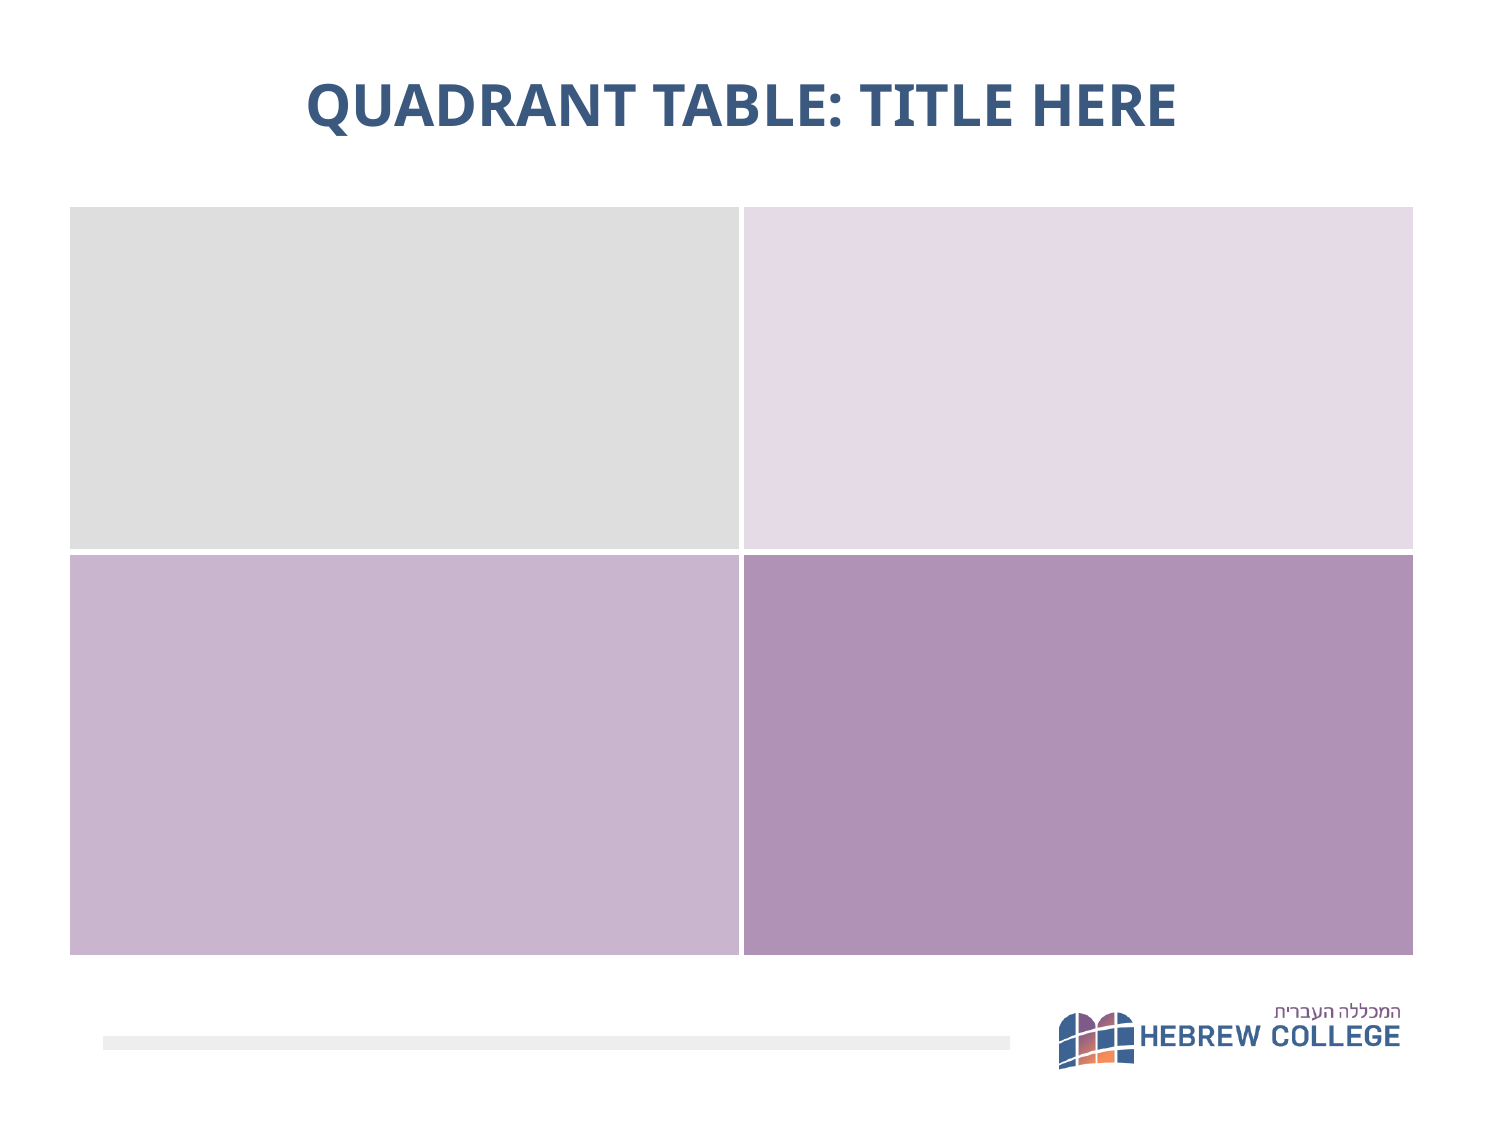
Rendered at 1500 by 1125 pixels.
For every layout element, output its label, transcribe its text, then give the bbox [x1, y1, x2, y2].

table_cell [70, 555, 739, 955]
table_cell [744, 555, 1413, 955]
table_header [744, 207, 1413, 549]
subtitle QUADRANT TABLE: TITLE HERE [67, 68, 1416, 140]
table_header [70, 207, 739, 549]
